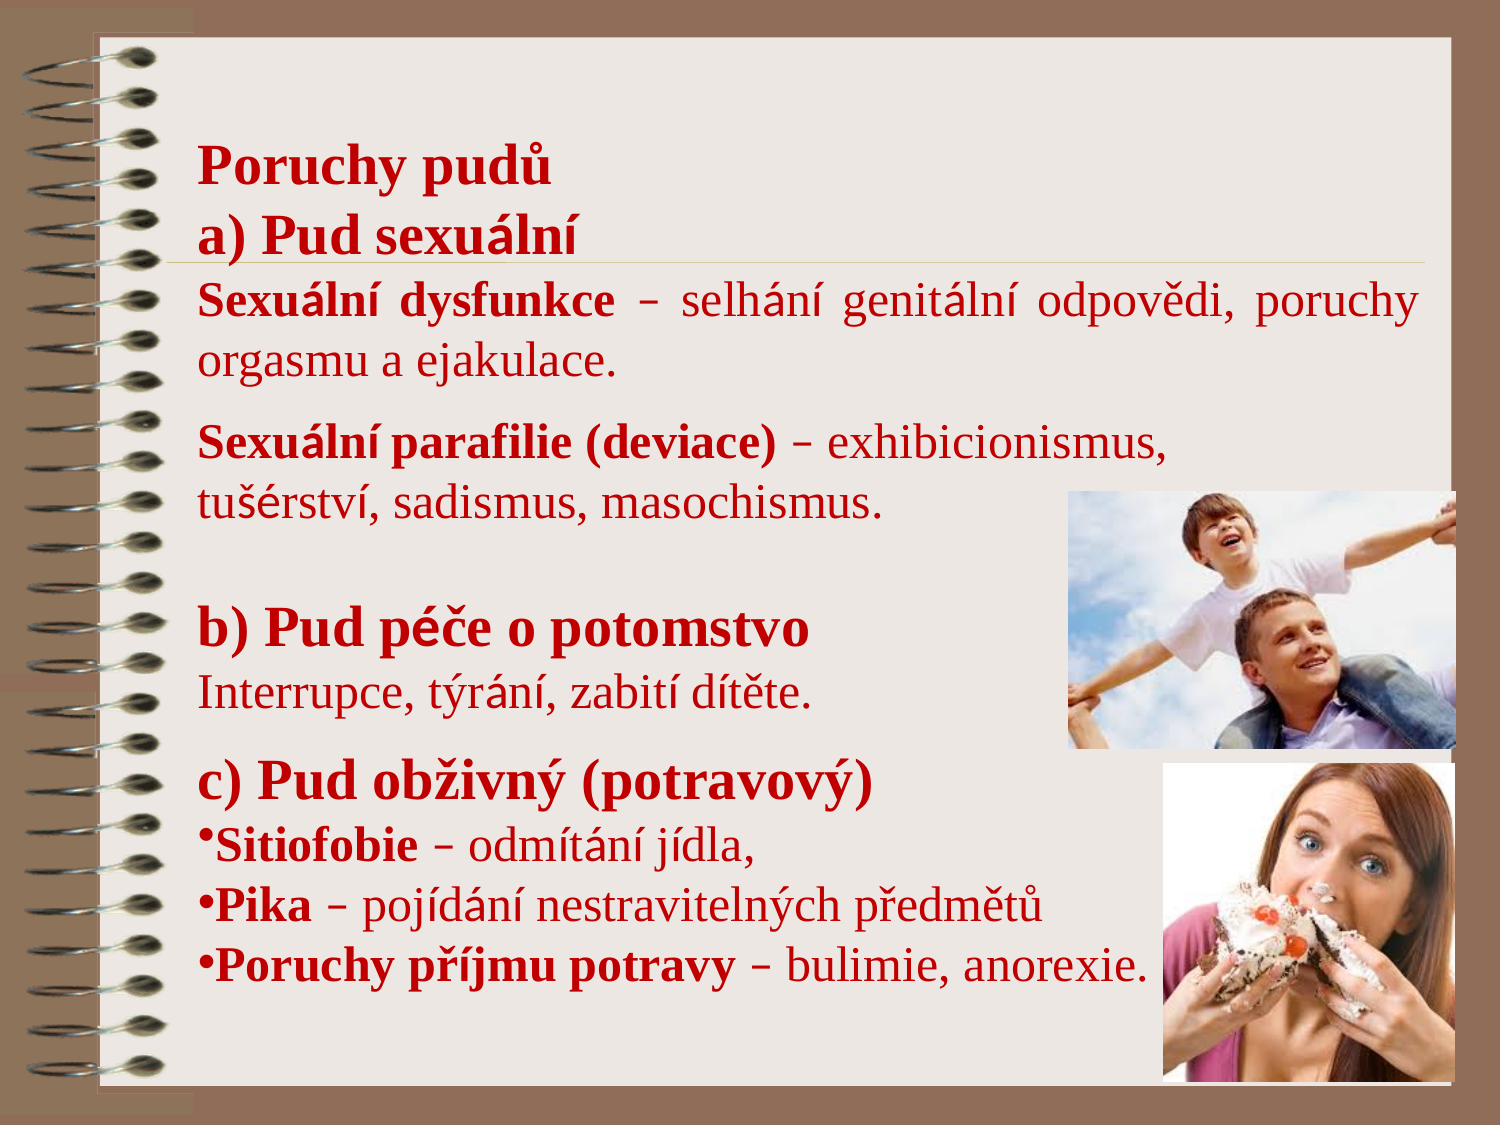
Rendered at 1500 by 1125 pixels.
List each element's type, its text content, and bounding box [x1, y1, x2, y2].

picture [1068, 491, 1456, 750]
picture [0, 8, 194, 674]
text_box Poruchy pudů a) Pud sexuální Sexuální dysfunkce – selhání genitální odpovědi, poruchy orgasmu a ejakulace. Sexuální parafilie (deviace) – exhibicionismus, tušérství, sadismus, masochismus. b) Pud péče o potomstvo Interrupce, týrání, zabití dítěte. c) Pud obživný (potravový) Sitiofobie – odmítání jídla, Pika – pojídání nestravitelných předmětů Poruchy příjmu potravy – bulimie, anorexie. [182, 118, 1435, 999]
picture [0, 692, 194, 1115]
picture [1163, 763, 1455, 1082]
